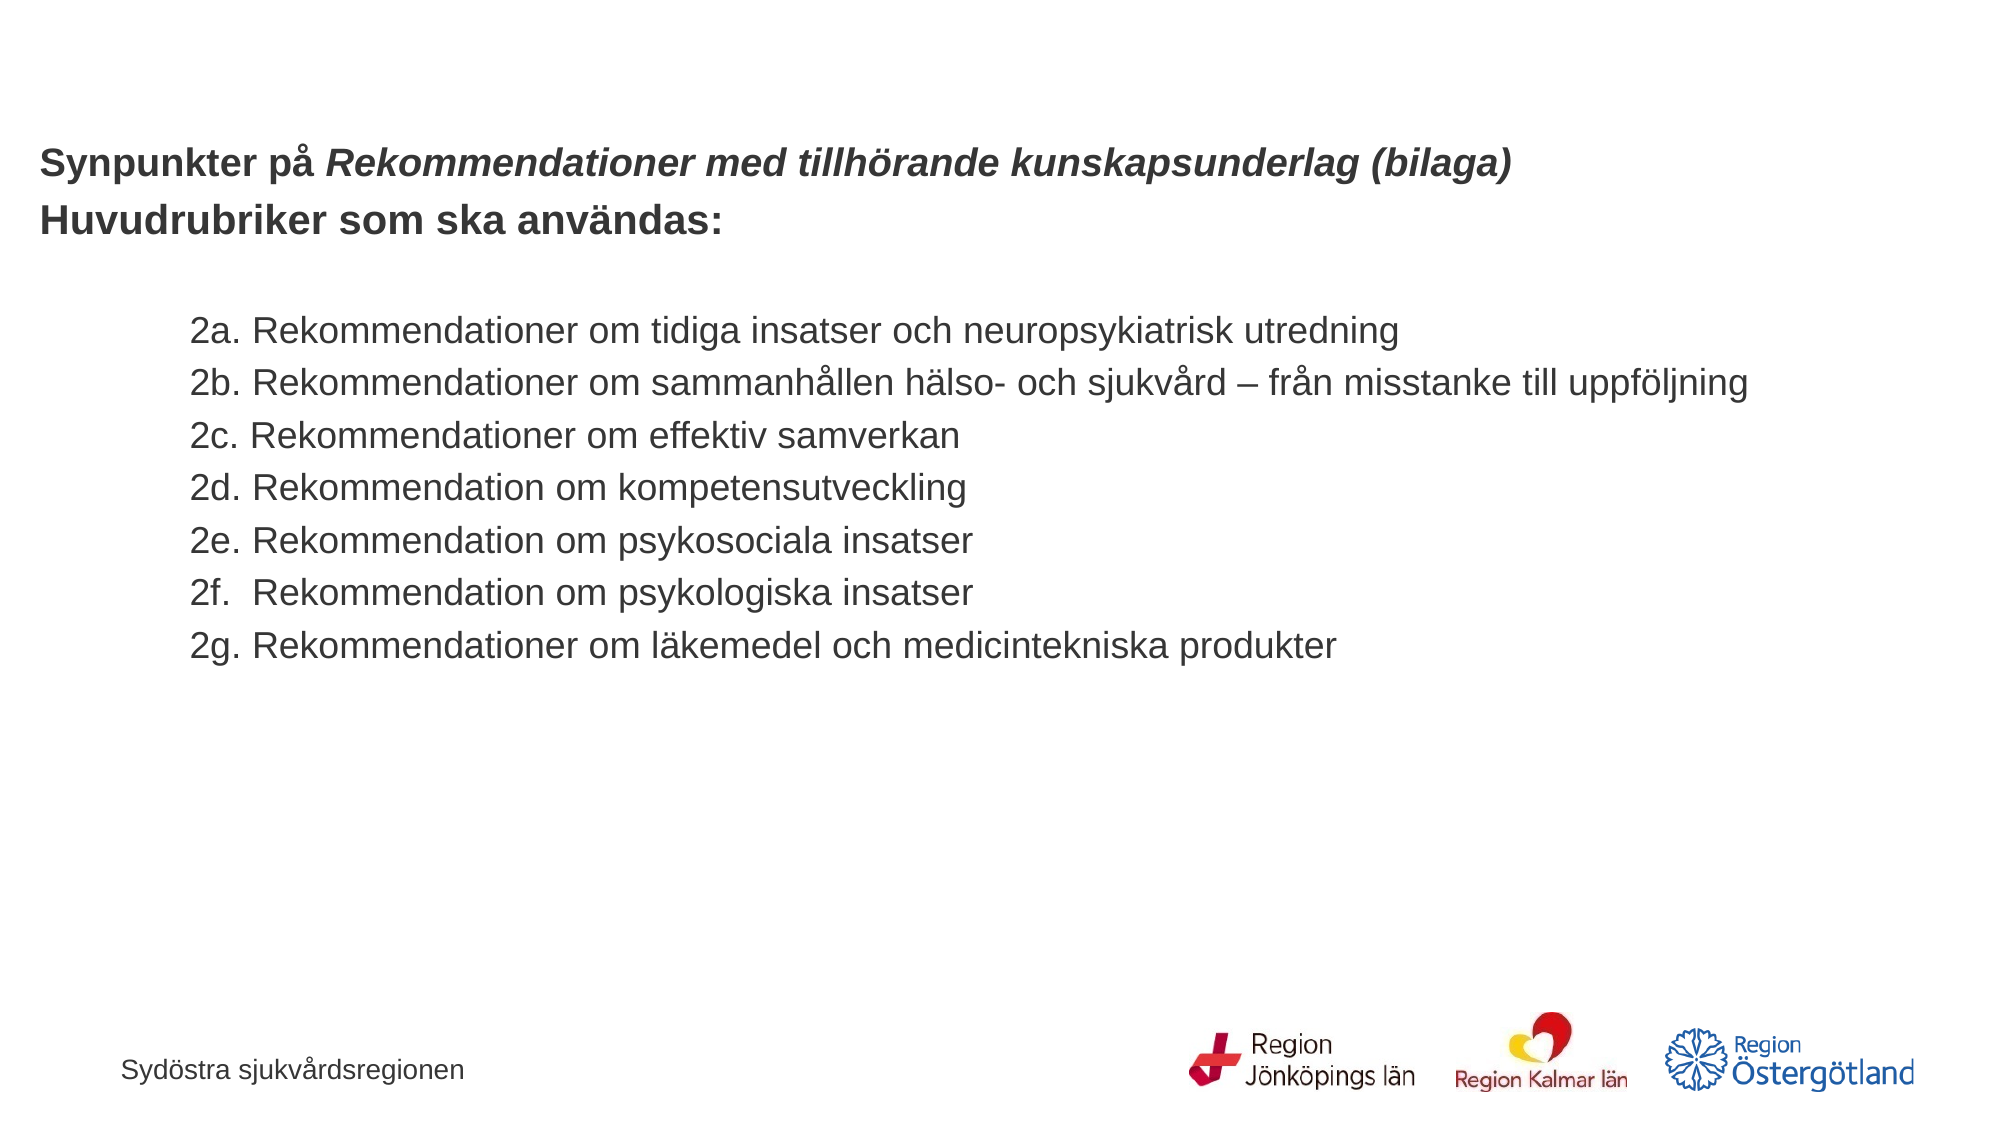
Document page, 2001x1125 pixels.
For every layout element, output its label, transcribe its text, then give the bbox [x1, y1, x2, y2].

picture [1665, 1028, 1914, 1092]
picture [1189, 1028, 1415, 1092]
list Synpunkter på Rekommendationer med tillhörande kunskapsunderlag (bilaga) Huvudrubriker som ska användas: 2a. Rekommendationer om tidiga insatser och neuropsykiatrisk utredning 2b. Rekommendationer om sammanhållen hälso- och sjukvård – från misstanke till uppföljning 2c. Rekommendationer om effektiv samverkan 2d. Rekommendation om kompetensutveckling 2e. Rekommendation om psykosociala insatser 2f. Rekommendation om psykologiska insatser 2g. Rekommendationer om läkemedel och medicintekniska produkter [24, 129, 1900, 988]
picture [1456, 1012, 1627, 1092]
